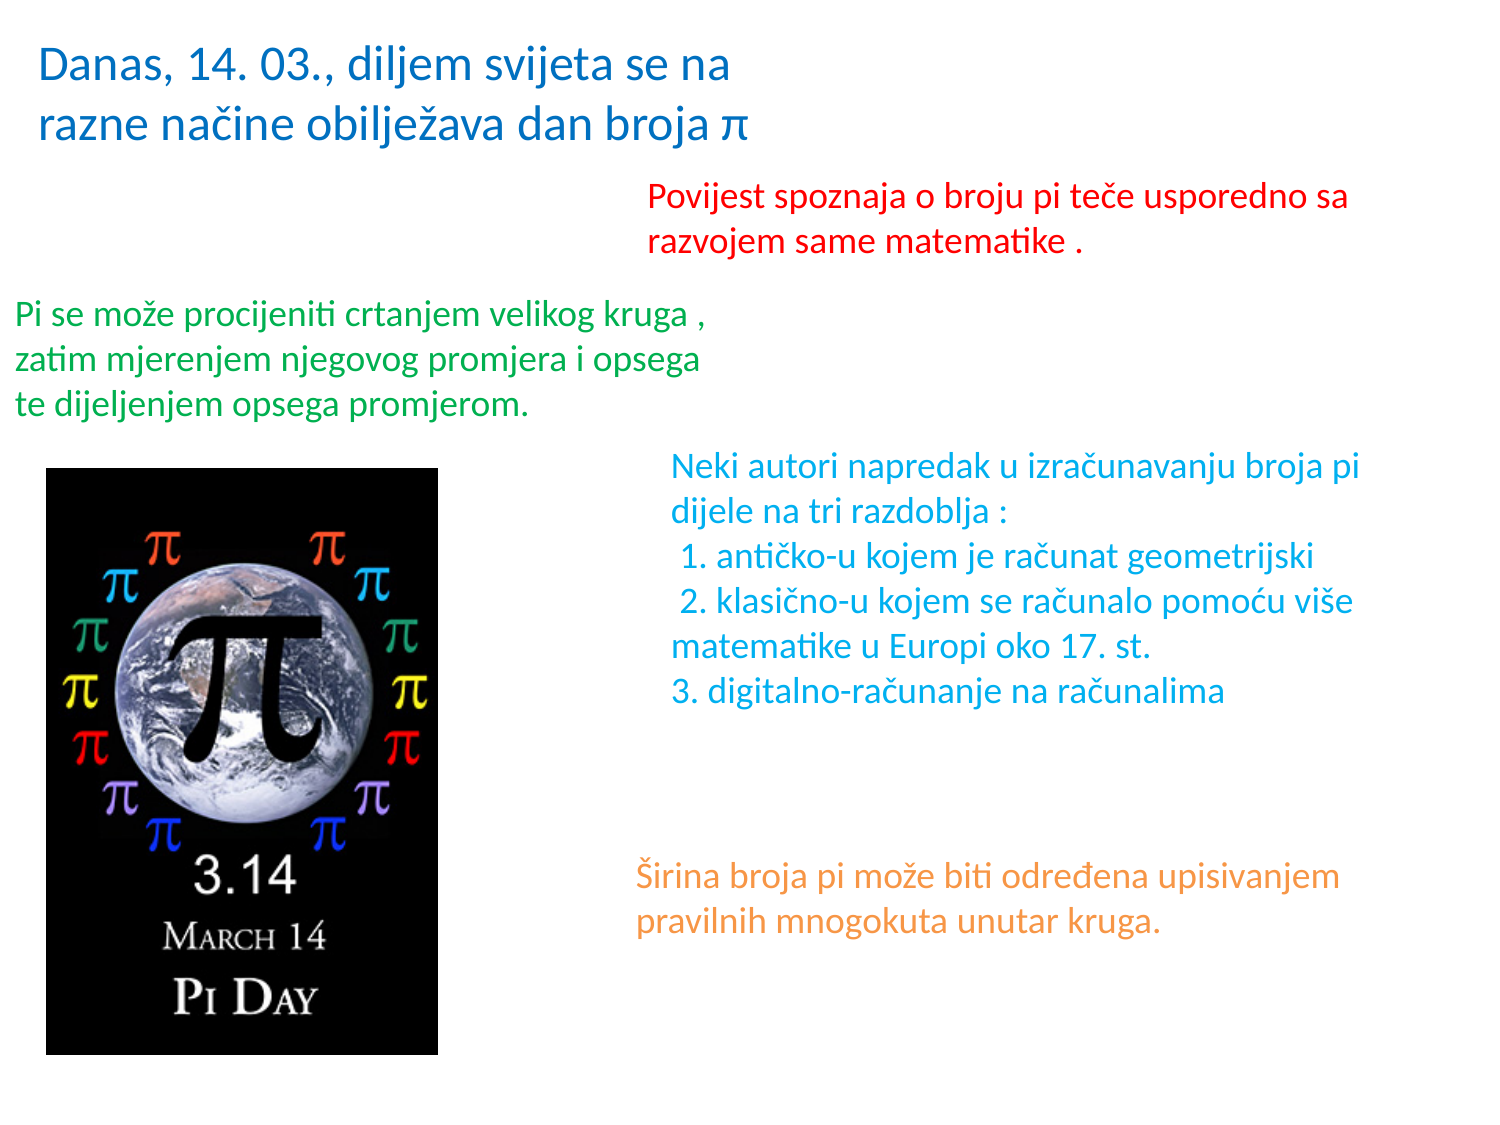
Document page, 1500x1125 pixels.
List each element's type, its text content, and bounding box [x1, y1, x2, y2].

picture [46, 468, 438, 1055]
text_box Danas, 14. 03., diljem svijeta se na razne načine obilježava dan broja π [23, 23, 774, 204]
text_box Širina broja pi može biti određena upisivanjem pravilnih mnogokuta unutar kruga. [621, 843, 1371, 949]
text_box Povijest spoznaja o broju pi teče usporedno sa razvojem same matematike . [632, 163, 1383, 269]
text_box Neki autori napredak u izračunavanju broja pi dijele na tri razdoblja : 1. antičko-u kojem je računat geometrijski 2. klasično-u kojem se računalo pomoću više matematike u Europi oko 17. st. 3. digitalno-računanje na računalima [656, 433, 1407, 719]
text_box Pi se može procijeniti crtanjem velikog kruga , zatim mjerenjem njegovog promjera i opsega te dijeljenjem opsega promjerom. [0, 281, 750, 431]
